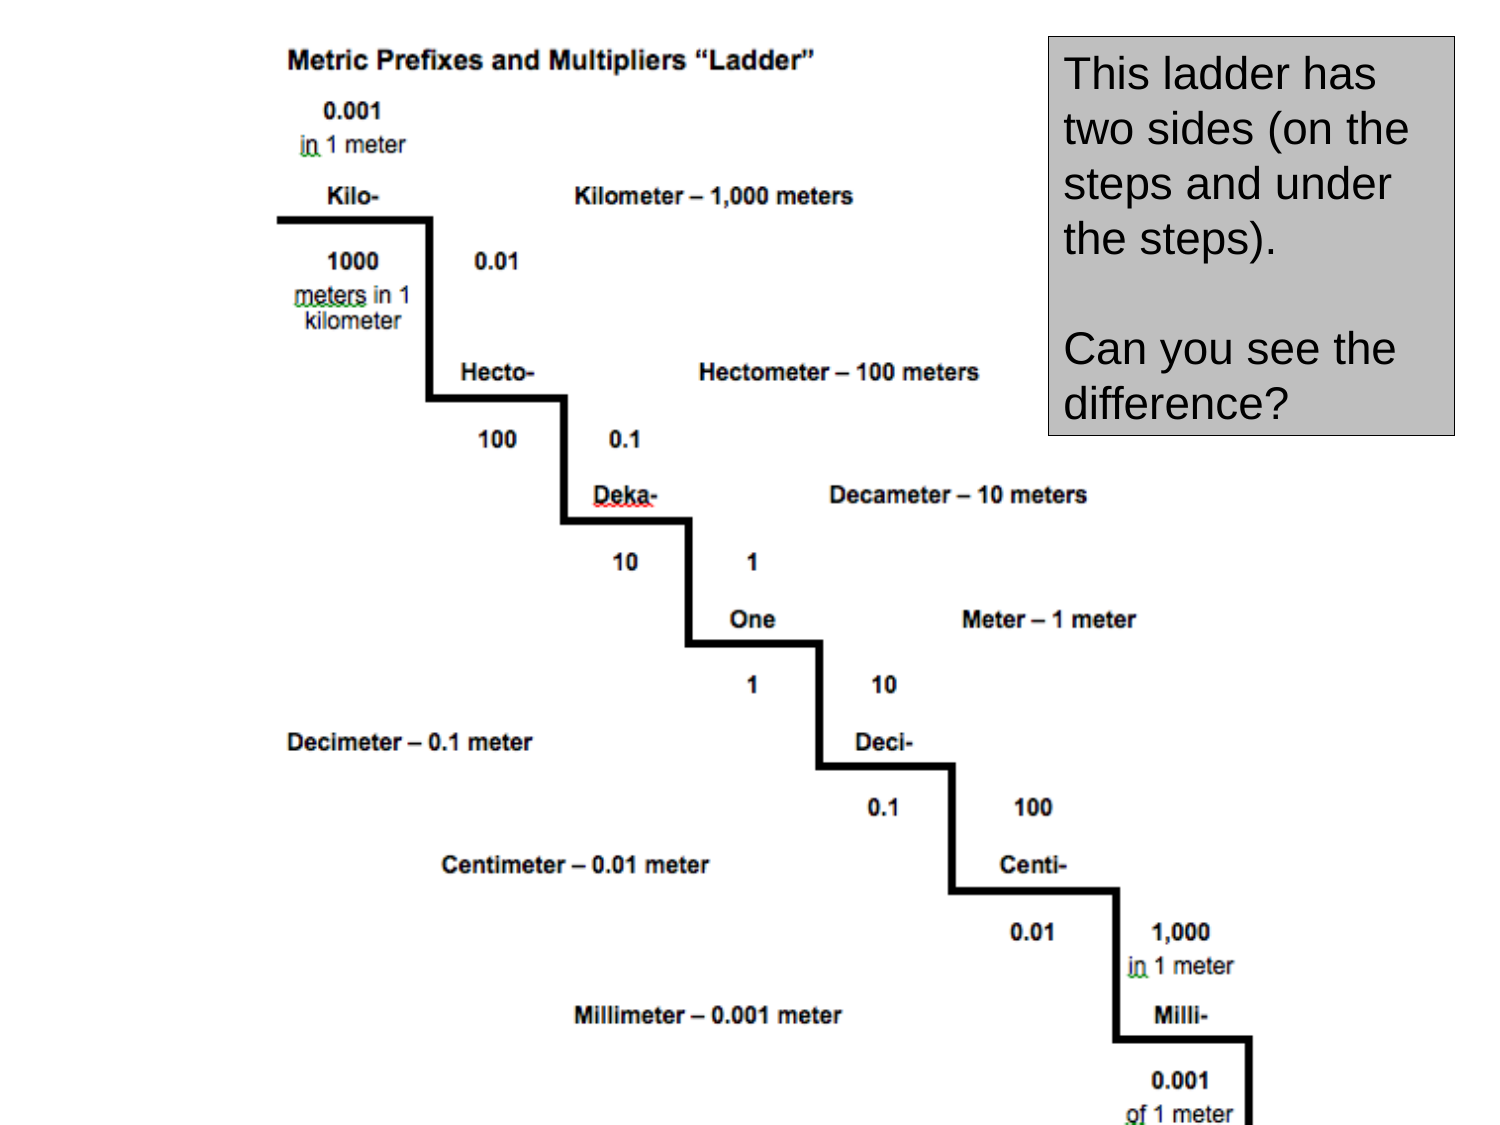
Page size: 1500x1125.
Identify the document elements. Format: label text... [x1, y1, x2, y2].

text_box This ladder has two sides (on the steps and under the steps). Can you see the difference? [1282, 36, 1455, 436]
picture [220, 0, 1277, 1125]
